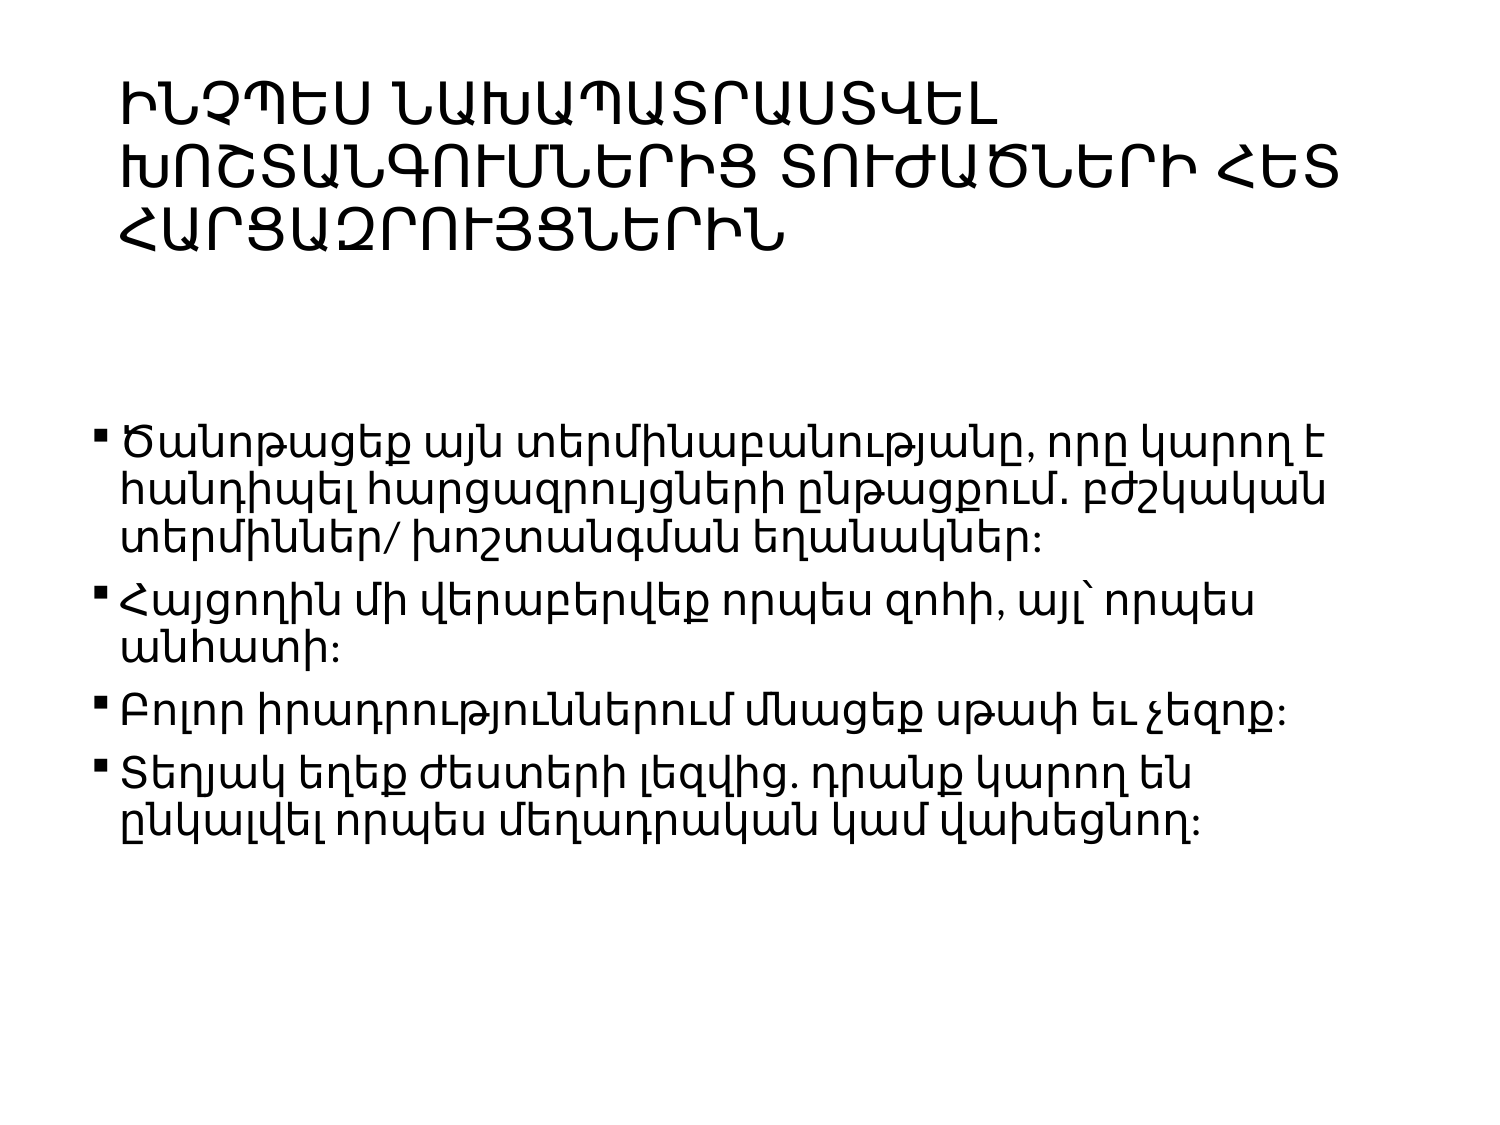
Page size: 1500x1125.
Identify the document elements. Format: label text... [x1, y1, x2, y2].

title ԻՆՉՊԵՍ ՆԱԽԱՊԱՏՐԱՍՏՎԵԼ ԽՈՇՏԱՆԳՈՒՄՆԵՐԻՑ ՏՈՒԺԱԾՆԵՐԻ ՀԵՏ ՀԱՐՑԱԶՐՈՒՅՑՆԵՐԻՆ [103, 59, 1397, 278]
list Ծանոթացեք այն տերմինաբանությանը, որը կարող է հանդիպել հարցազրույցների ընթացքում․ բժշկական տերմիններ/ խոշտանգման եղանակներ: Հայցողին մի վերաբերվեք որպես զոհի, այլ՝ որպես անհատի: Բոլոր իրադրություններում մնացեք սթափ եւ չեզոք: Տեղյակ եղեք ժեստերի լեզվից. դրանք կարող են ընկալվել որպես մեղադրական կամ վախեցնող: [75, 412, 1401, 988]
